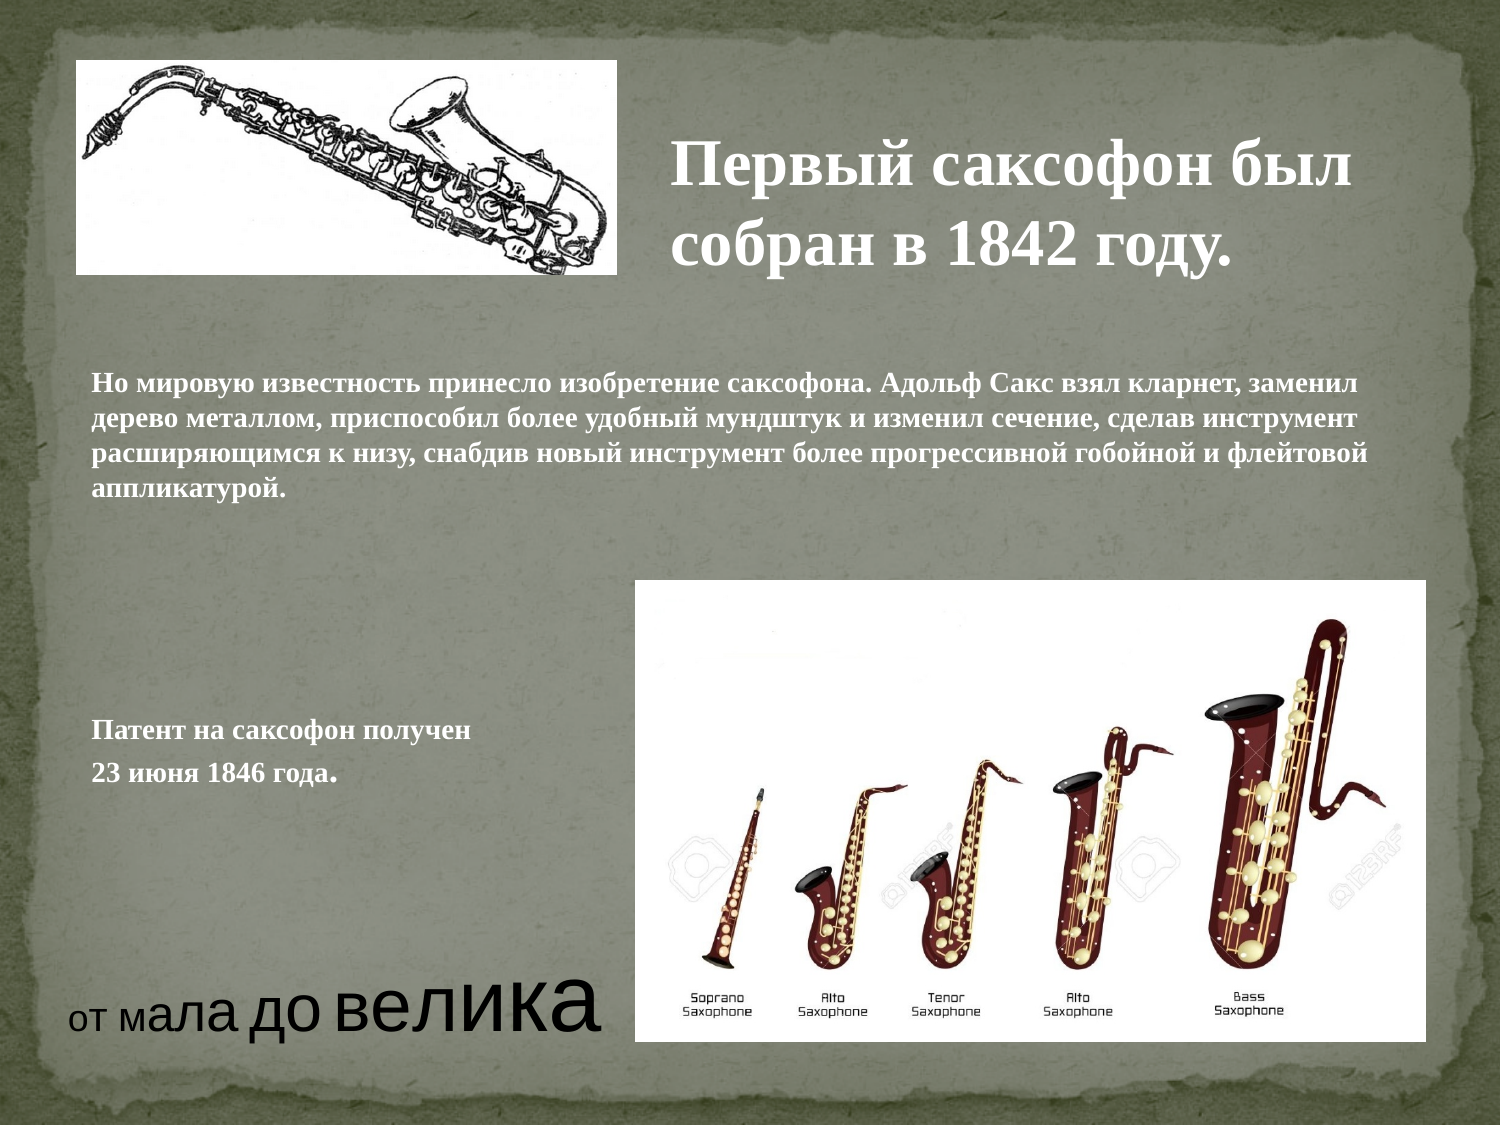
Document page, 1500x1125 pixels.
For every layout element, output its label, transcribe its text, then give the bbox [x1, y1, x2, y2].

picture [635, 580, 1426, 1042]
text_box Патент на саксофон получен 23 июня 1846 года. [76, 702, 624, 798]
text_box Но мировую известность принесло изобретение саксофона. Адольф Сакс взял кларнет, заменил дерево металлом, приспособил более удобный мундштук и изменил сечение, сделав инструмент расширяющимся к низу, снабдив новый инструмент более прогрессивной гобойной и флейтовой аппликатурой. [76, 356, 1426, 511]
text_box Первый саксофон был собран в 1842 году. [655, 111, 1406, 286]
text_box от мала до велика [53, 928, 727, 1059]
picture [76, 60, 617, 275]
